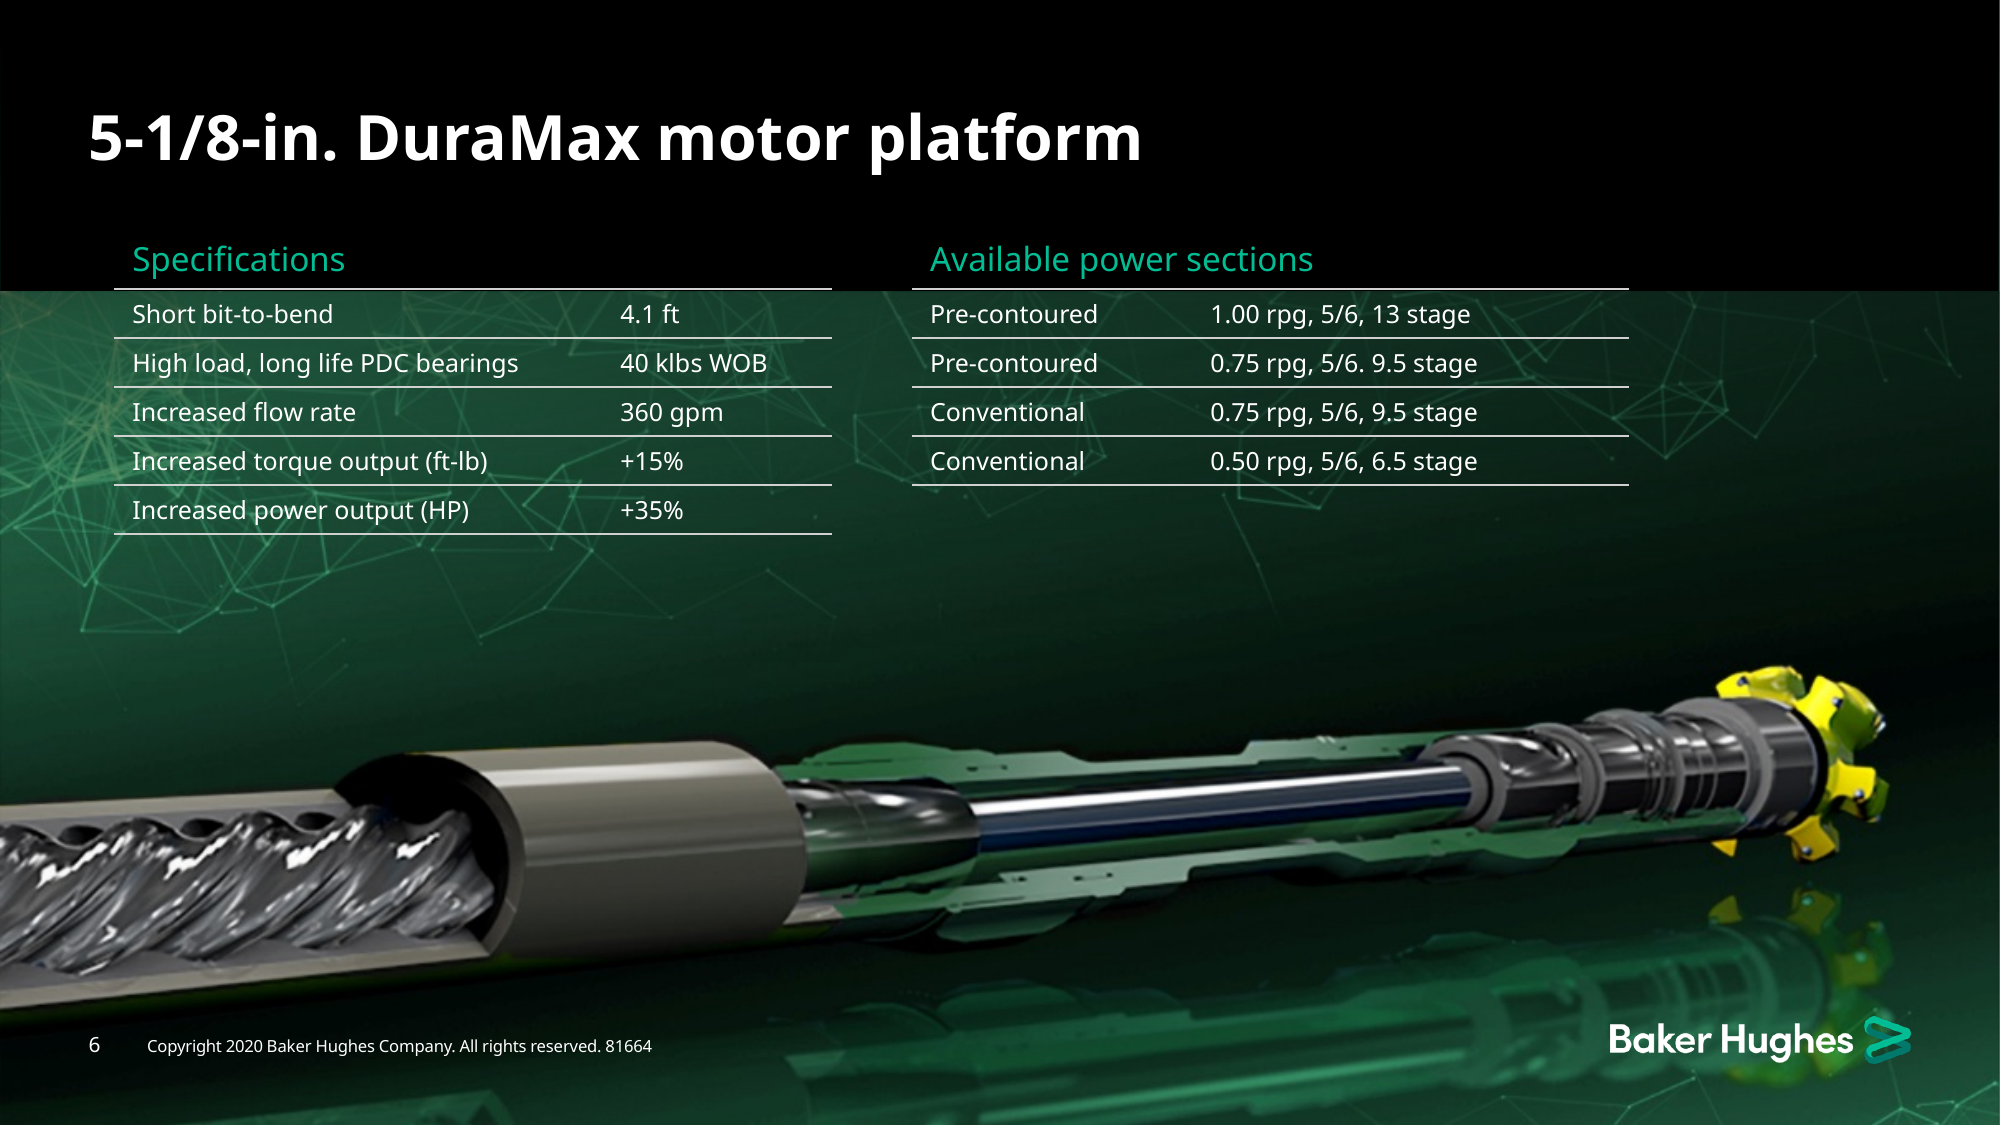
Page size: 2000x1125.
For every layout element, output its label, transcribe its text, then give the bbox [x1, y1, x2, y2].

text_box 5-1/8-in. DuraMax motor platform [88, 103, 1911, 178]
picture [0, 291, 2000, 1125]
table_header Specifications [114, 229, 832, 288]
table_header Available power sections [912, 229, 1629, 288]
text_box [0, 0, 2000, 291]
